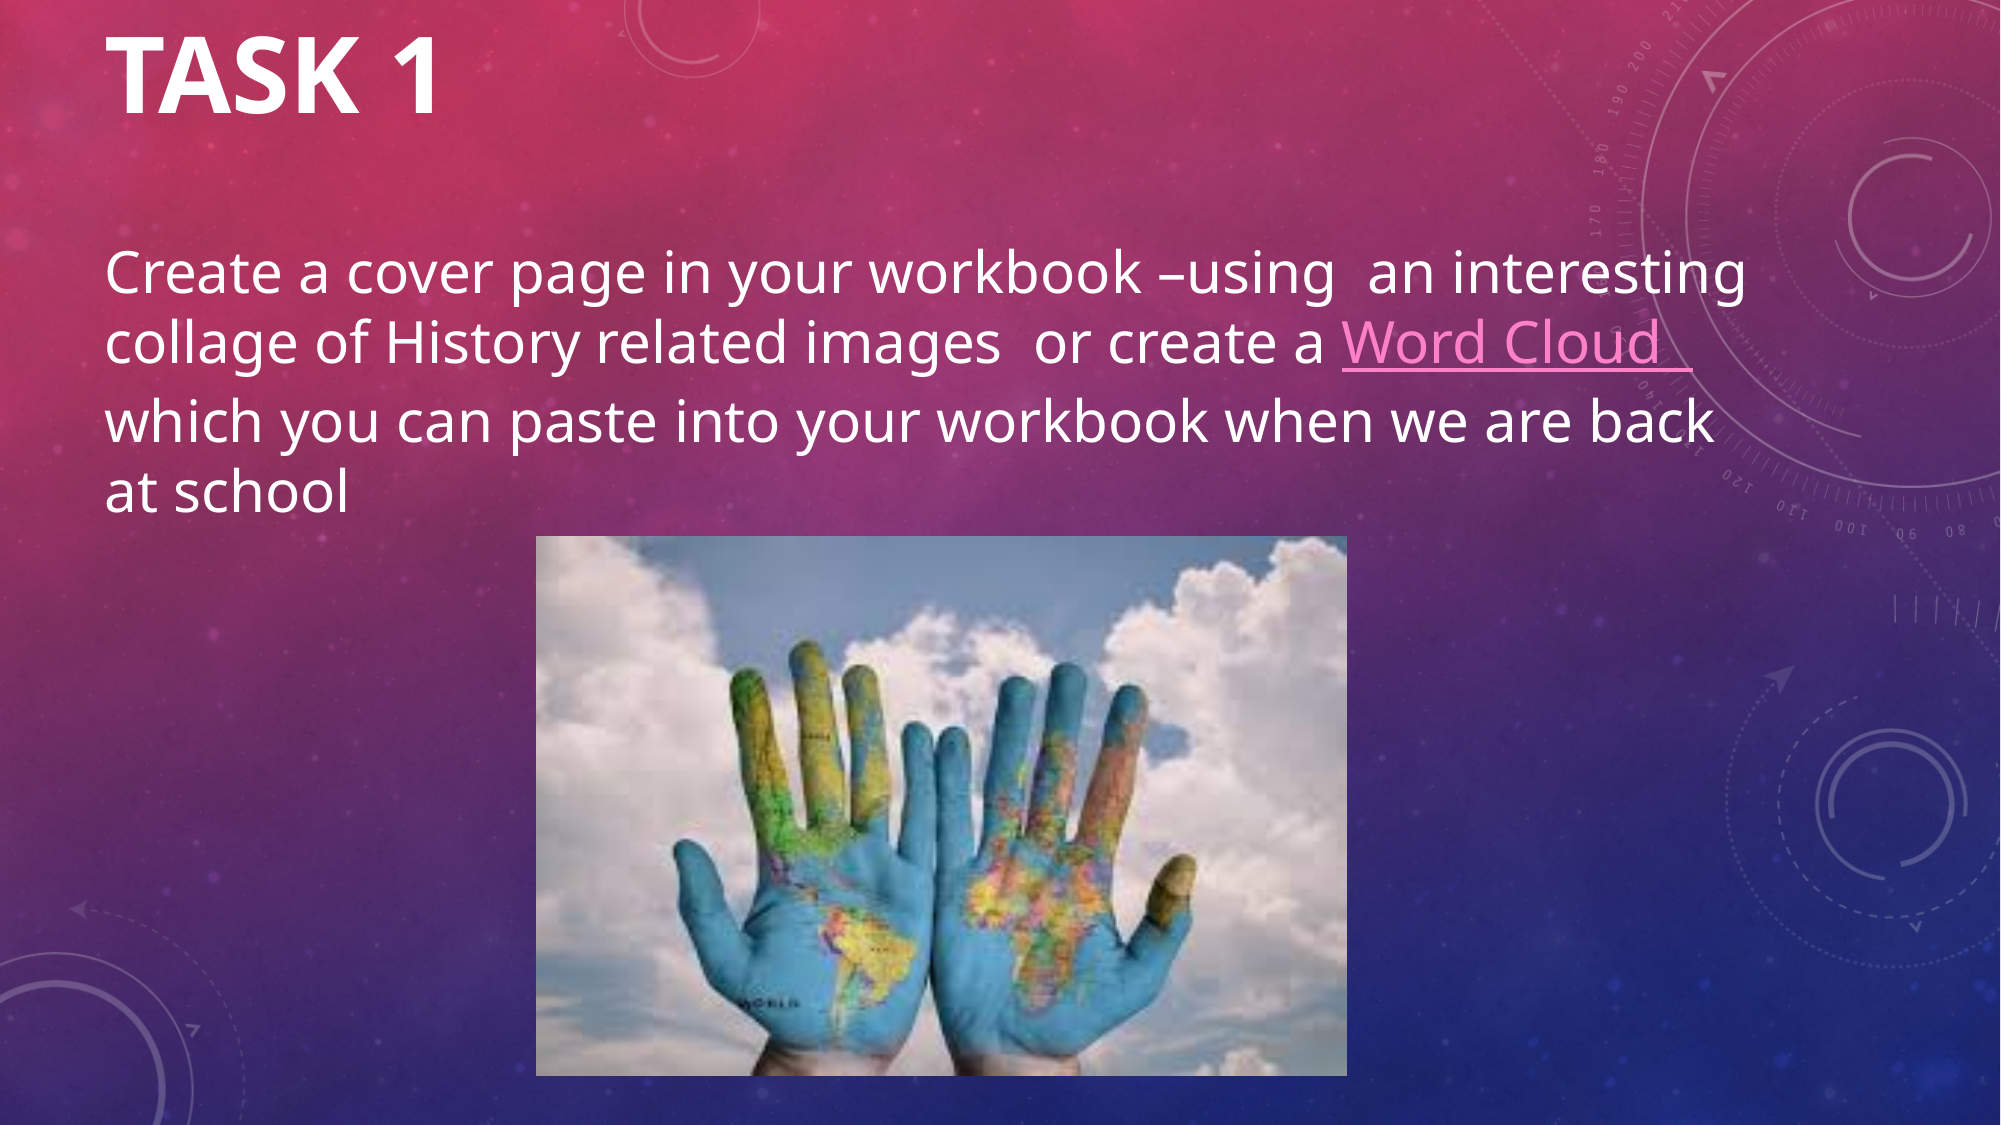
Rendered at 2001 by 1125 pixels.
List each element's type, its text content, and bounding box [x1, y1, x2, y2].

picture [0, 0, 2001, 1125]
text_box TASK 1 Create a cover page in your workbook –using an interesting collage of History related images or create a Word Cloud which you can paste into your workbook when we are back at school [89, 0, 1794, 539]
